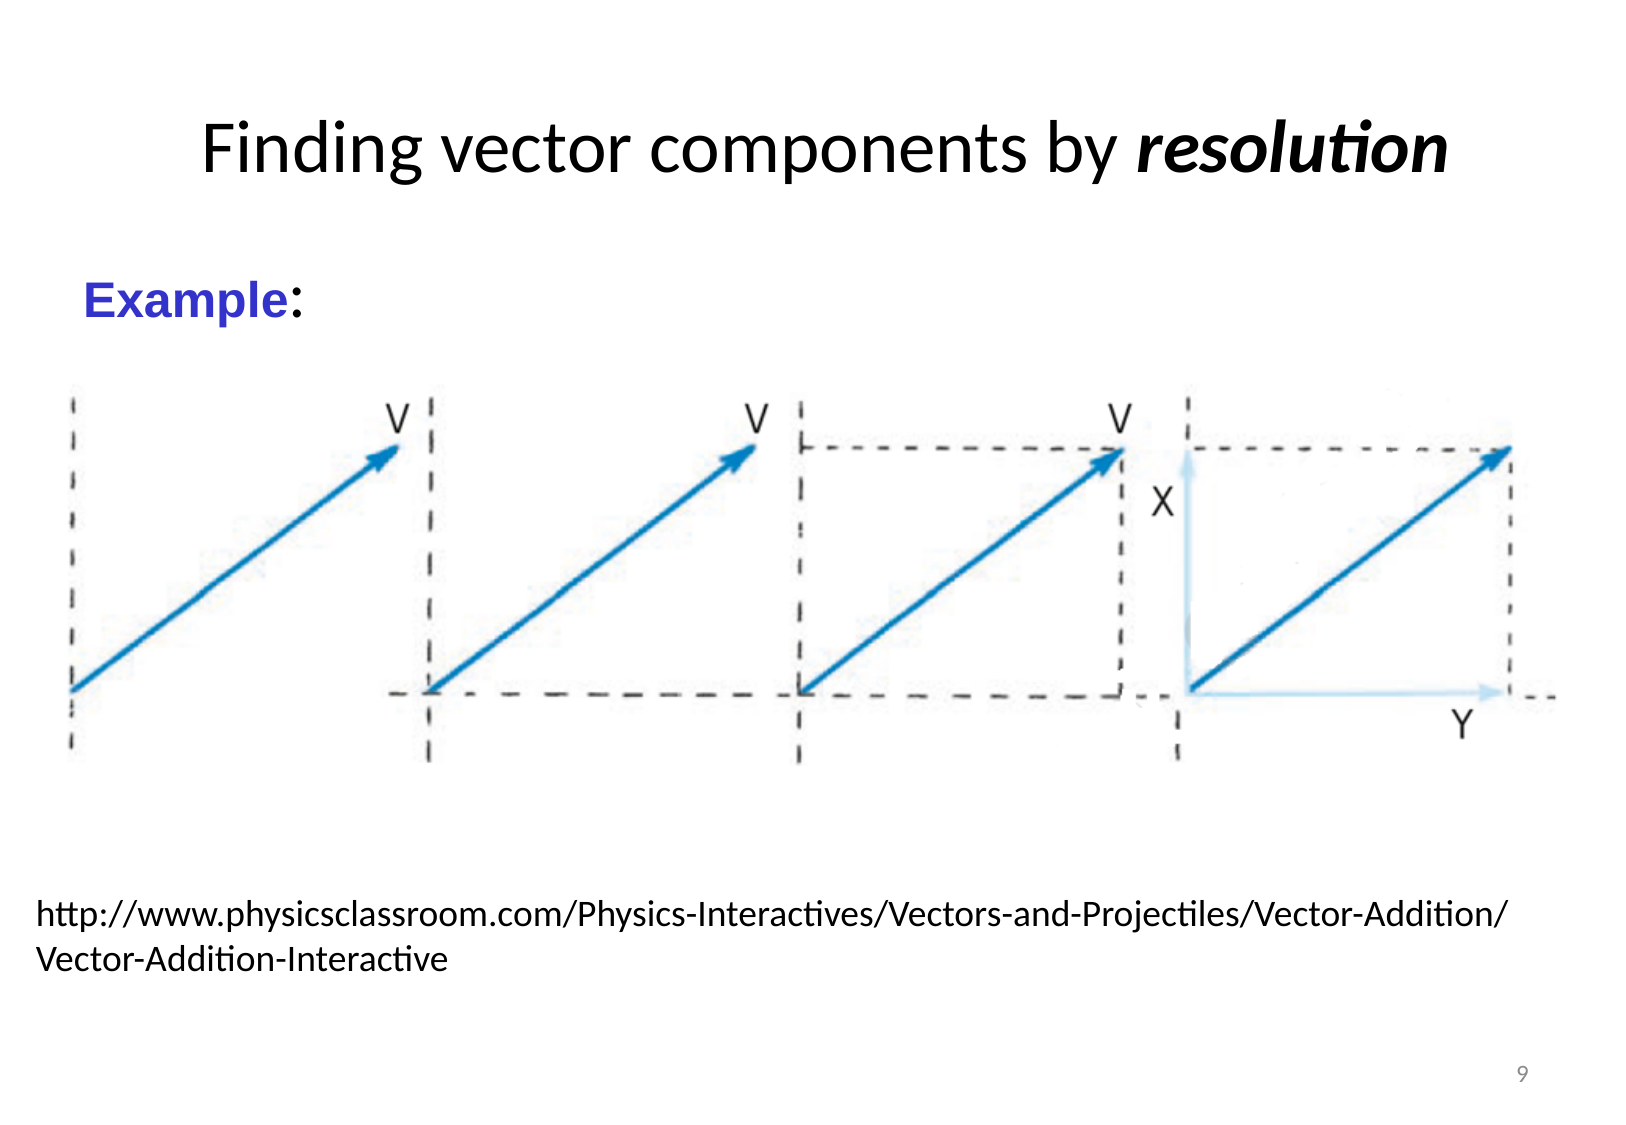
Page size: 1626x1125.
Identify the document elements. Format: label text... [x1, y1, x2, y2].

slide_number 9 [1164, 1042, 1544, 1103]
text_box Finding vector components by resolution [186, 89, 1474, 220]
text_box http://www.physicsclassroom.com/Physics-Interactives/Vectors-and-Projectiles/Vector-Addition/Vector-Addition-Interactive [21, 881, 1593, 987]
text_box Example: [68, 243, 364, 357]
picture [57, 359, 1568, 766]
